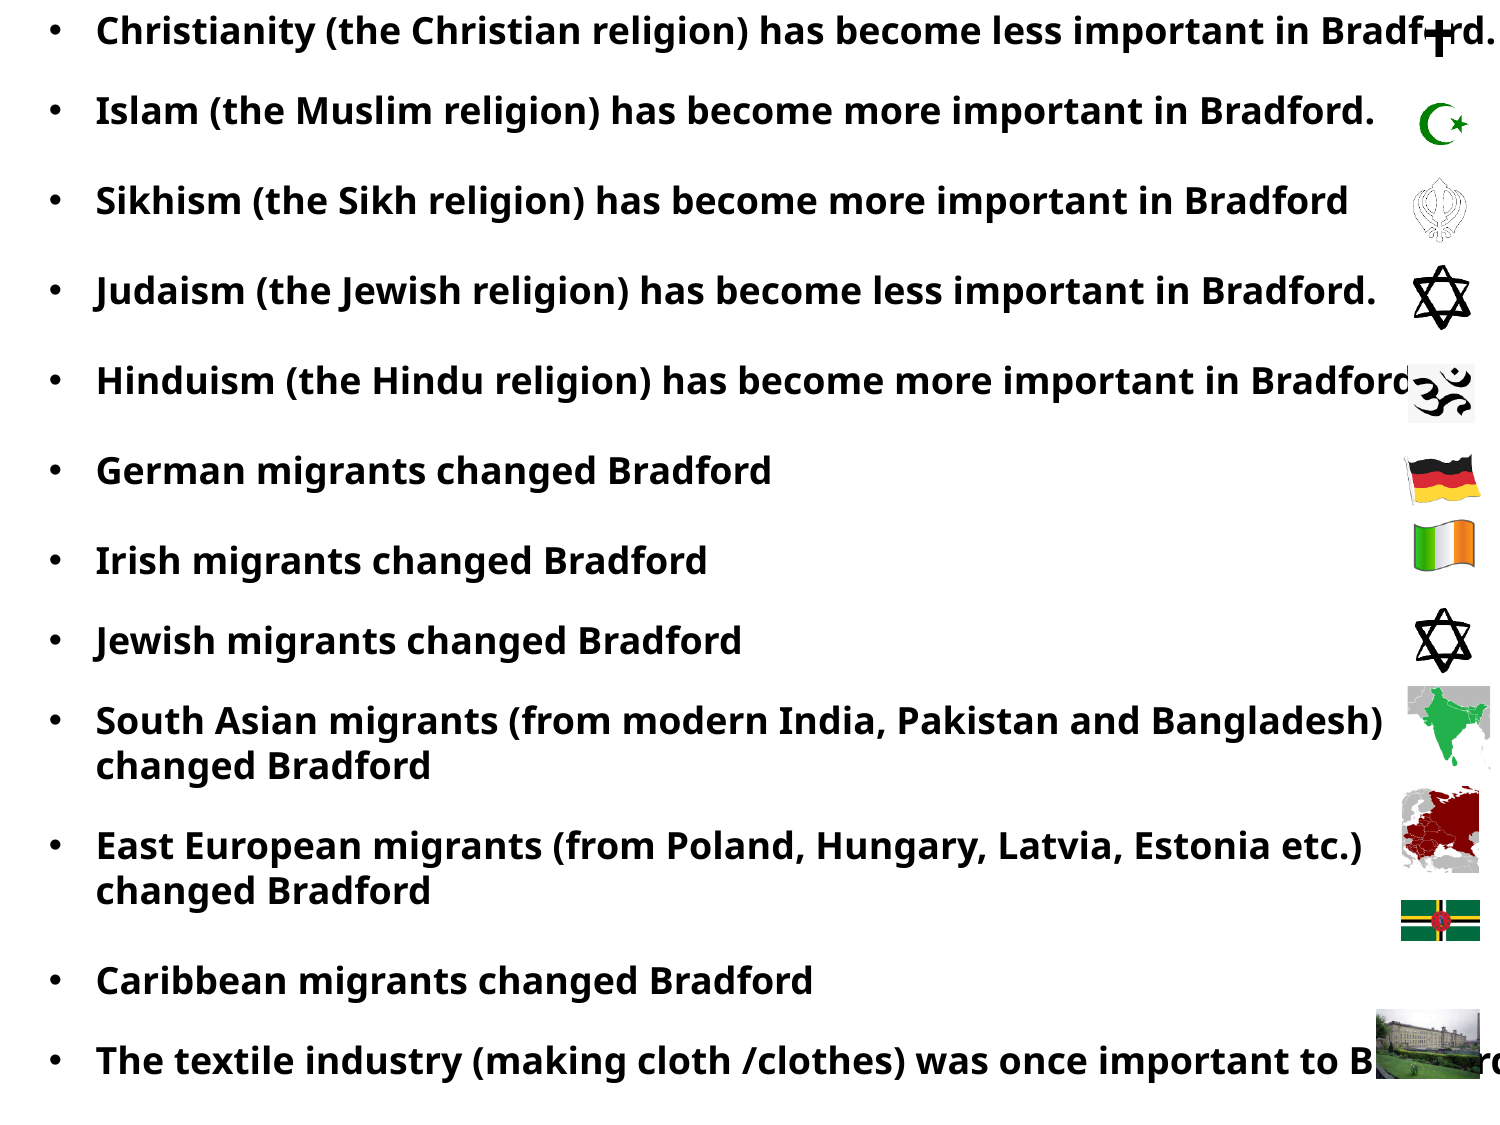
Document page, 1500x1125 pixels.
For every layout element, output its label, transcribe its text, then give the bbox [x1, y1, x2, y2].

picture [1416, 98, 1471, 150]
picture [1407, 686, 1491, 772]
picture [1375, 1009, 1480, 1079]
picture [1412, 263, 1471, 331]
picture [1401, 438, 1484, 579]
picture [1409, 170, 1469, 248]
picture [1414, 606, 1473, 674]
picture [1401, 786, 1480, 874]
picture [1426, 20, 1452, 57]
text_box Christianity (the Christian religion) has become less important in Bradford. Islam (the Muslim religion) has become more important in Bradford. Sikhism (the Sikh religion) has become more important in Bradford Judaism (the Jewish religion) has become less important in Bradford. Hinduism (the Hindu religion) has become more important in Bradford. German migrants changed Bradford Irish migrants changed Bradford Jewish migrants changed Bradford South Asian migrants (from modern India, Pakistan and Bangladesh) changed Bradford East European migrants (from Poland, Hungary, Latvia, Estonia etc.) changed Bradford Caribbean migrants changed Bradford The textile industry (making cloth /clothes) was once important to Bradford [33, 0, 1500, 1125]
picture [1400, 900, 1480, 941]
picture [1408, 364, 1475, 423]
